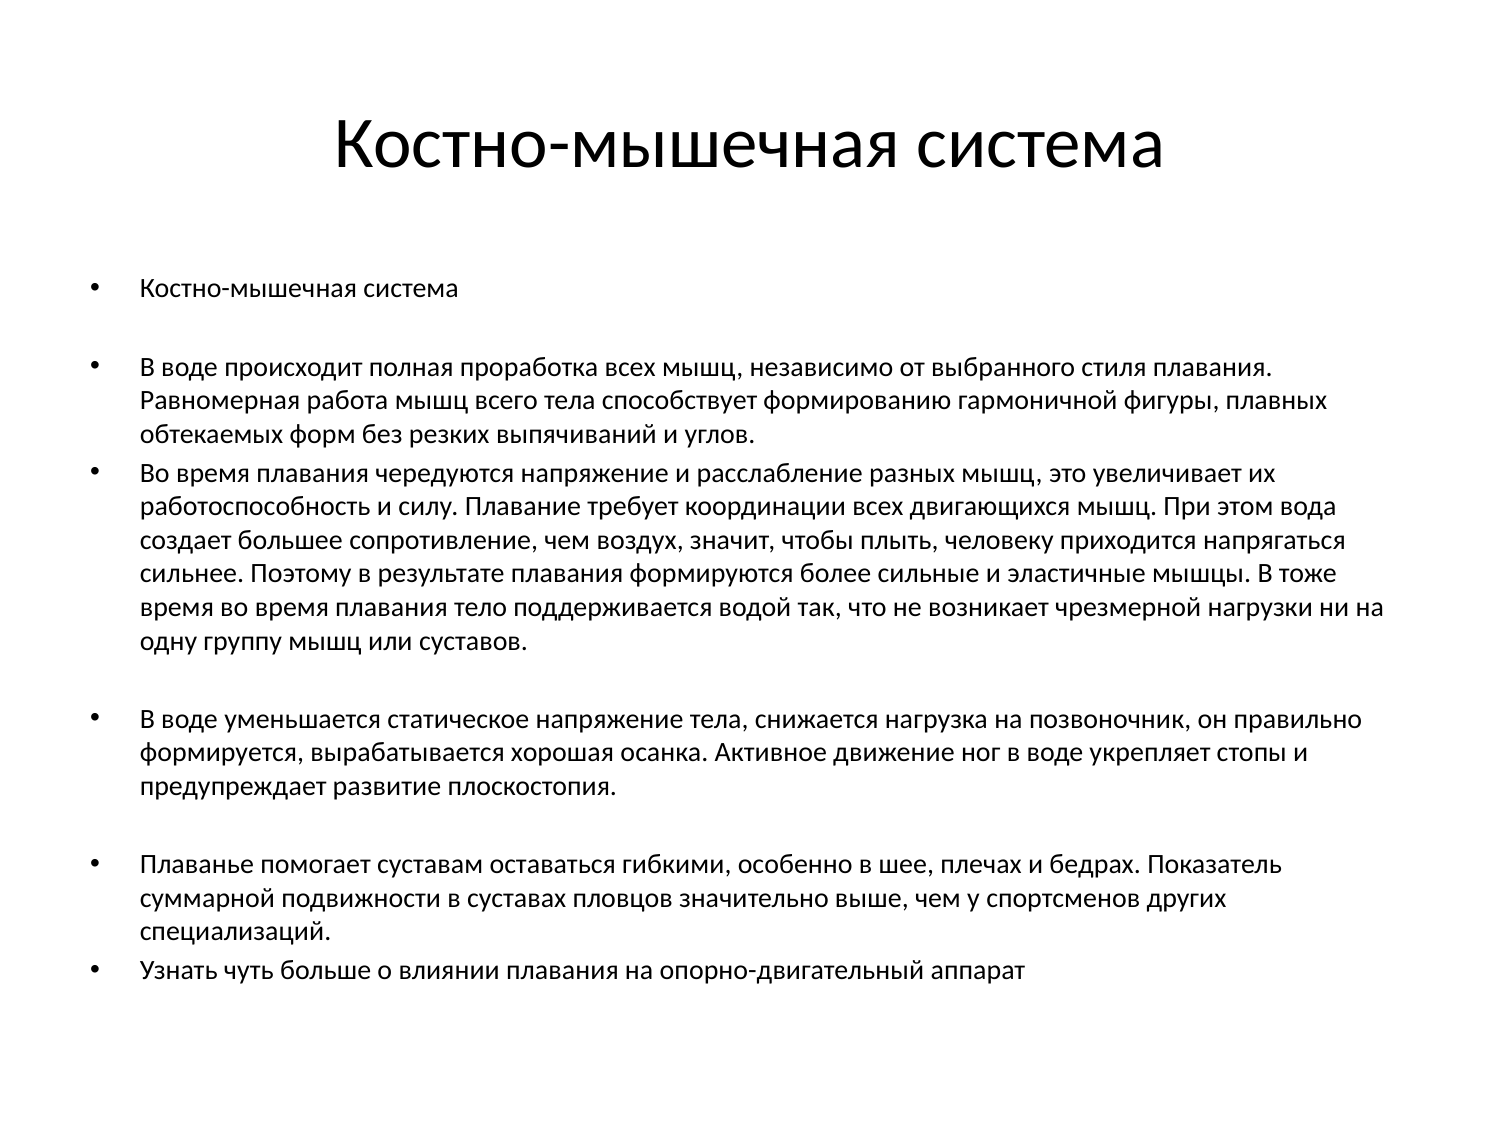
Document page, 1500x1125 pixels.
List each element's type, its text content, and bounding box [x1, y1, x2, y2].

list Костно-мышечная система В воде происходит полная проработка всех мышц, независимо от выбранного стиля плавания. Равномерная работа мышц всего тела способствует формированию гармоничной фигуры, плавных обтекаемых форм без резких выпячиваний и углов. Во время плавания чередуются напряжение и расслабление разных мышц, это увеличивает их работоспособность и силу. Плавание требует координации всех двигающихся мышц. При этом вода создает большее сопротивление, чем воздух, значит, чтобы плыть, человеку приходится напрягаться сильнее. Поэтому в результате плавания формируются более сильные и эластичные мышцы. В тоже время во время плавания тело поддерживается водой так, что не возникает чрезмерной нагрузки ни на одну группу мышц или суставов. В воде уменьшается статическое напряжение тела, снижается нагрузка на позвоночник, он правильно формируется, вырабатывается хорошая осанка. Активное движение ног в воде укрепляет стопы и предупреждает развитие плоскостопия. Плаванье помогает суставам оставаться гибкими, особенно в шее, плечах и бедрах. Показатель суммарной подвижности в суставах пловцов значительно выше, чем у спортсменов других специализаций. Узнать чуть больше о влиянии плавания на опорно-двигательный аппарат [75, 262, 1425, 1005]
title Костно-мышечная система [75, 45, 1425, 233]
